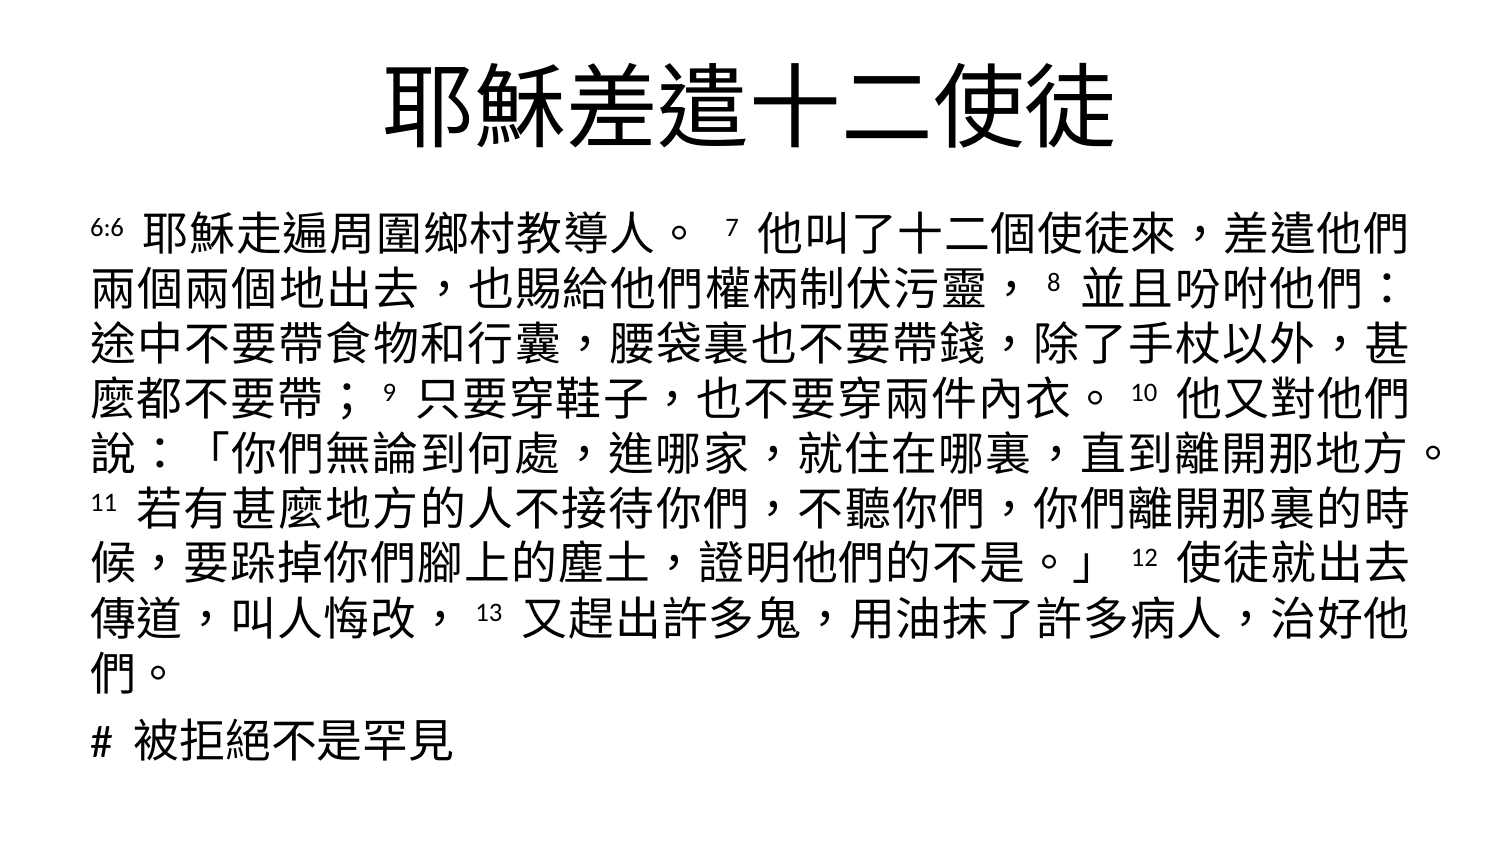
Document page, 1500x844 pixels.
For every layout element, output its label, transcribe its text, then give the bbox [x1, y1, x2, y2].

title 耶穌差遣十二使徒 [75, 33, 1425, 175]
list 6:6 耶穌走遍周圍鄉村教導人。 7 他叫了十二個使徒來，差遣他們兩個兩個地出去，也賜給他們權柄制伏污靈，8 並且吩咐他們：途中不要帶食物和行囊，腰袋裏也不要帶錢，除了手杖以外，甚麼都不要帶；9 只要穿鞋子，也不要穿兩件內衣。10 他又對他們說：「你們無論到何處，進哪家，就住在哪裏，直到離開那地方。11 若有甚麼地方的人不接待你們，不聽你們，你們離開那裏的時候，要跺掉你們腳上的塵土，證明他們的不是。」12 使徒就出去傳道，叫人悔改，13 又趕出許多鬼，用油抹了許多病人，治好他們。 # 被拒絕不是罕見 [75, 196, 1425, 754]
